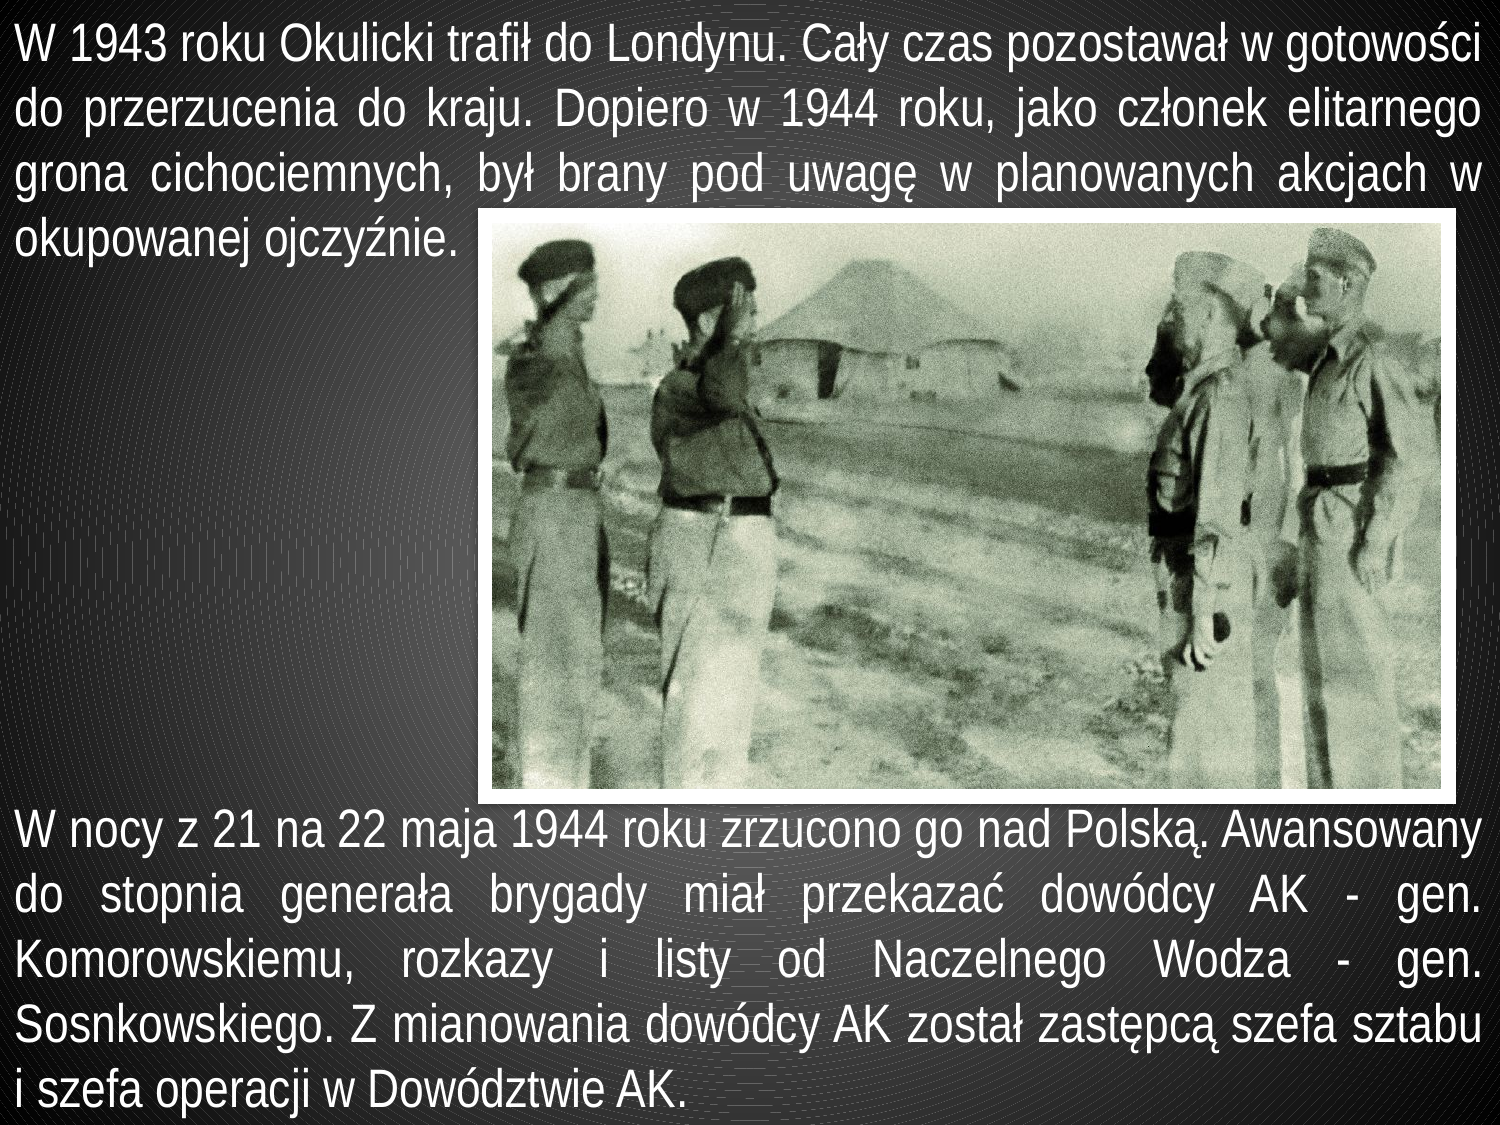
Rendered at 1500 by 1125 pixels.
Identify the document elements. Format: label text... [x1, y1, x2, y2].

text_box W 1943 roku Okulicki trafił do Londynu. Cały czas pozostawał w gotowości do przerzucenia do kraju. Dopiero w 1944 roku, jako członek elitarnego grona cichociemnych, był brany pod uwagę w planowanych akcjach w okupowanej ojczyźnie. [0, 0, 1500, 275]
picture [491, 222, 1442, 790]
text_box W nocy z 21 na 22 maja 1944 roku zrzucono go nad Polską. Awansowany do stopnia generała brygady miał przekazać dowódcy AK - gen. Komorowskiemu, rozkazy i listy od Naczelnego Wodza - gen. Sosnkowskiego. Z mianowania dowódcy AK został zastępcą szefa sztabu i szefa operacji w Dowództwie AK. [0, 786, 1500, 1125]
